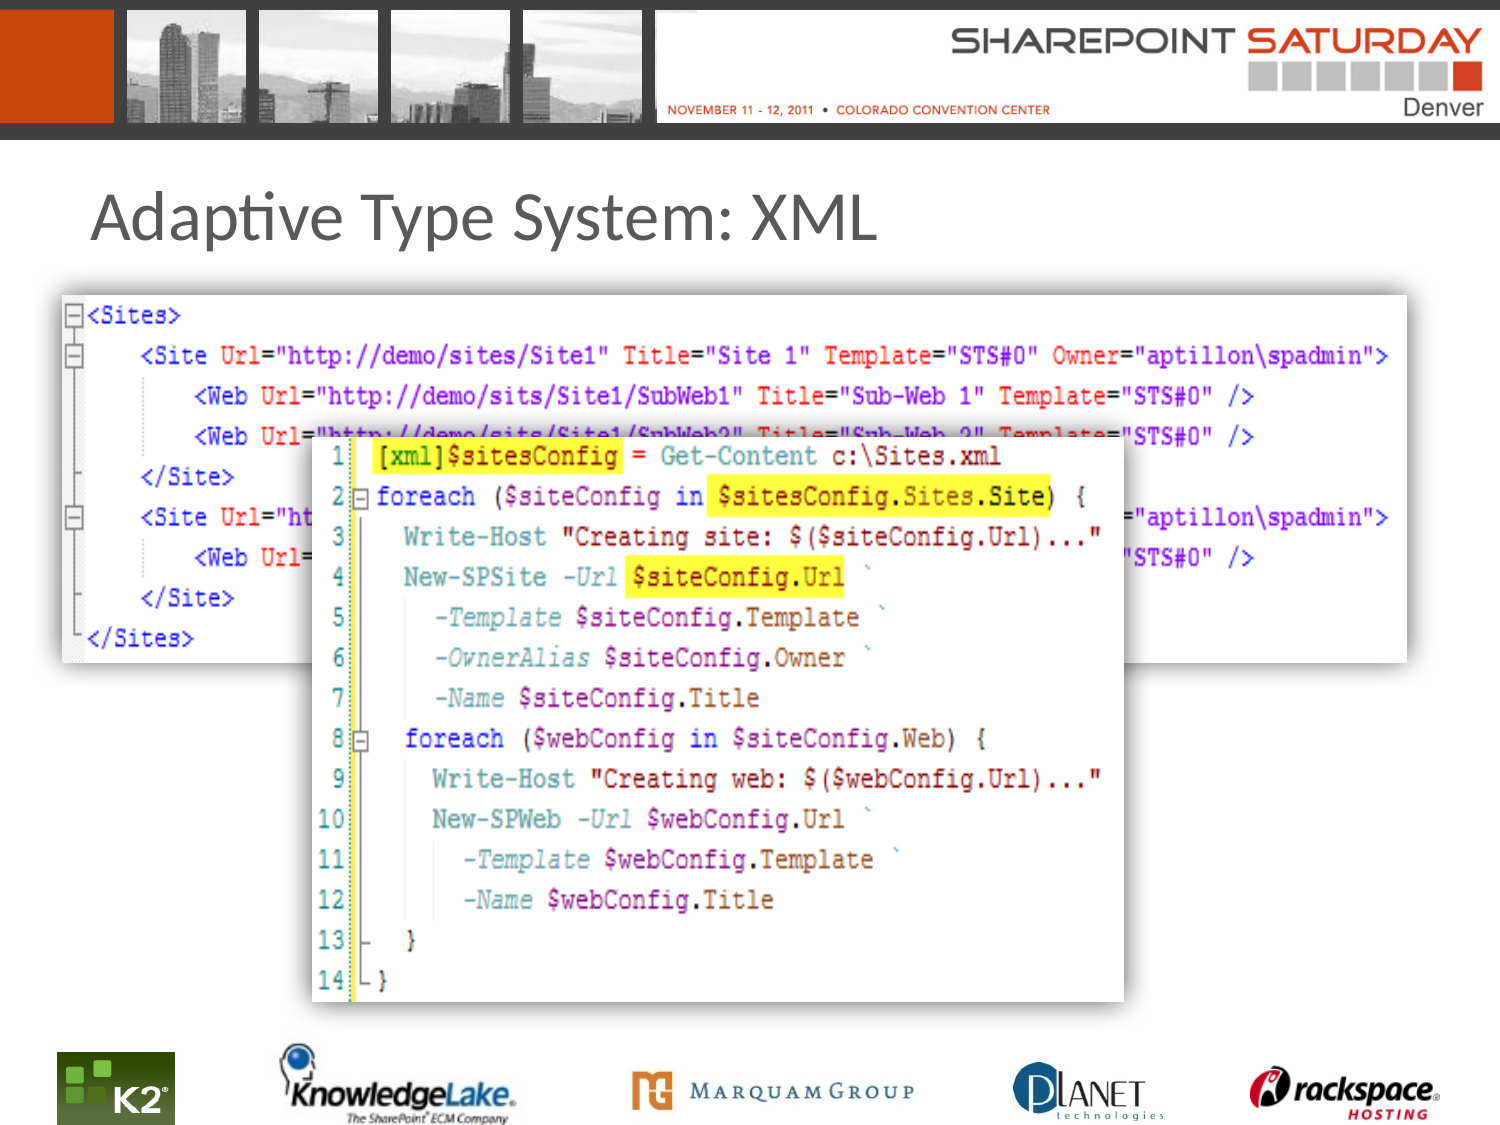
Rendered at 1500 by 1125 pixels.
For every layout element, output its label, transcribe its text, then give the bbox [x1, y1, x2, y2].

picture [391, 10, 510, 123]
picture [256, 1024, 527, 1125]
picture [57, 1052, 175, 1125]
picture [523, 10, 642, 123]
picture [62, 295, 1408, 1003]
picture [1013, 1062, 1163, 1121]
picture [1250, 1052, 1440, 1125]
title Adaptive Type System: XML [75, 162, 1425, 263]
picture [259, 10, 378, 123]
picture [608, 1051, 938, 1125]
picture [655, 10, 1500, 123]
picture [127, 10, 246, 123]
